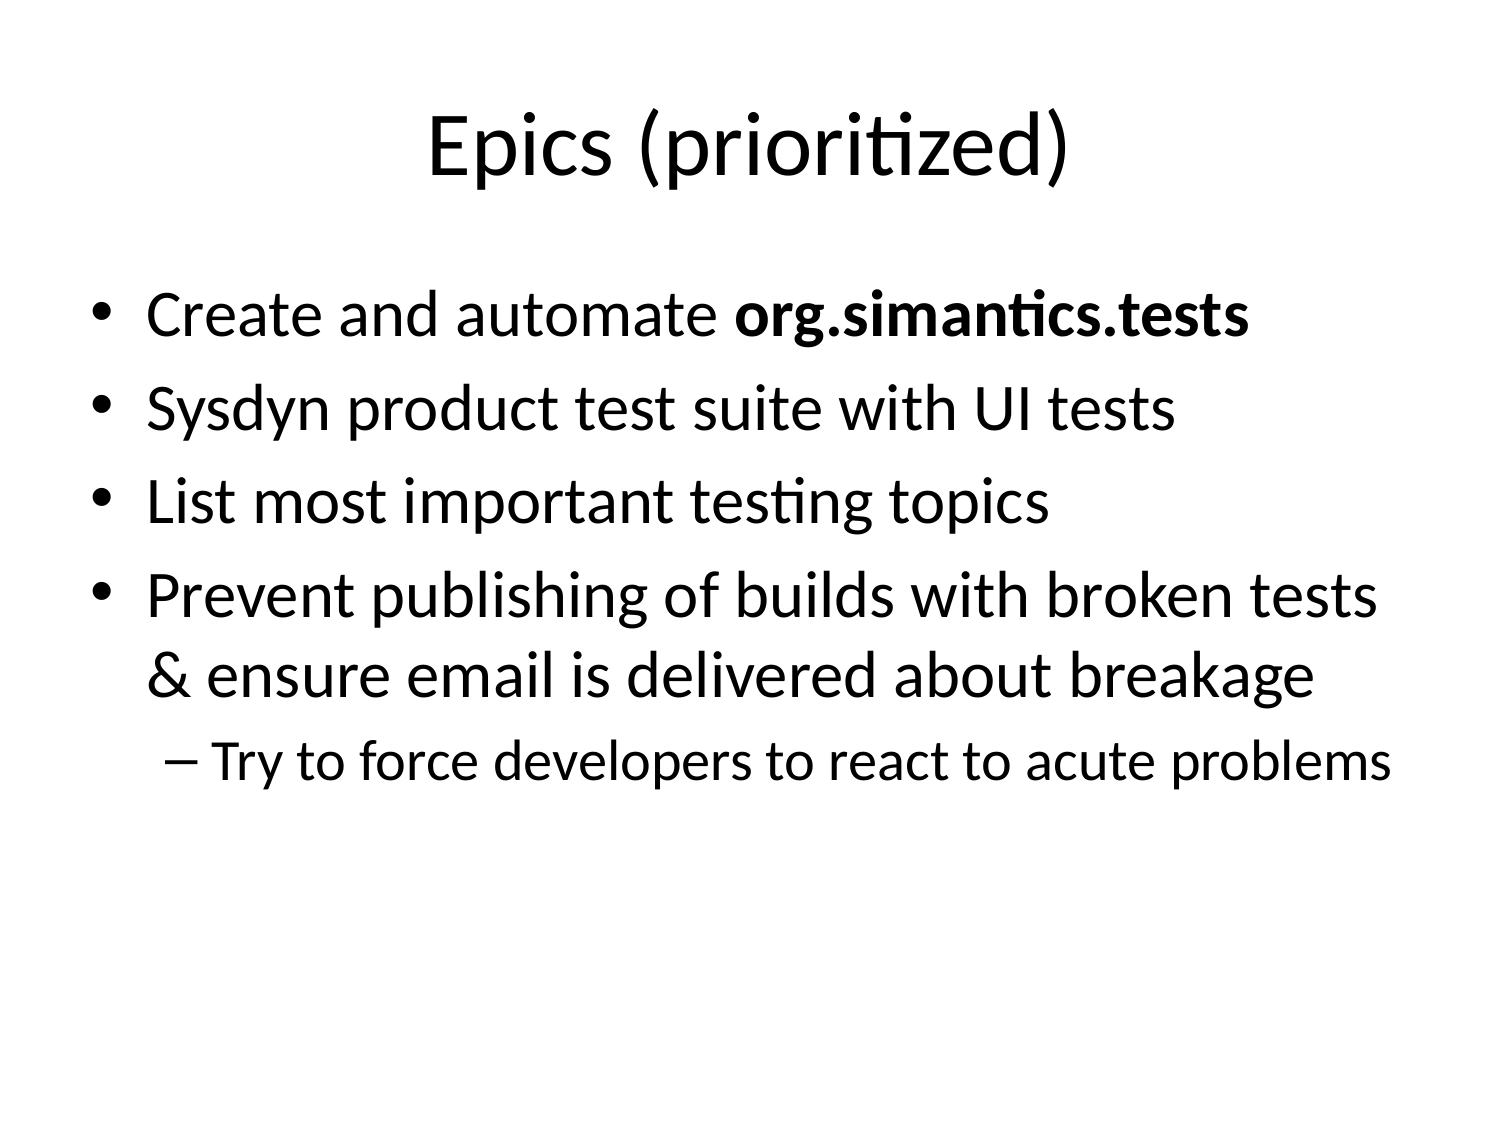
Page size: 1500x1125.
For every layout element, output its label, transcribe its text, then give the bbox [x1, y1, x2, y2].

list Create and automate org.simantics.tests Sysdyn product test suite with UI tests List most important testing topics Prevent publishing of builds with broken tests & ensure email is delivered about breakage Try to force developers to react to acute problems [75, 262, 1425, 1005]
title Epics (prioritized) [75, 45, 1425, 233]
